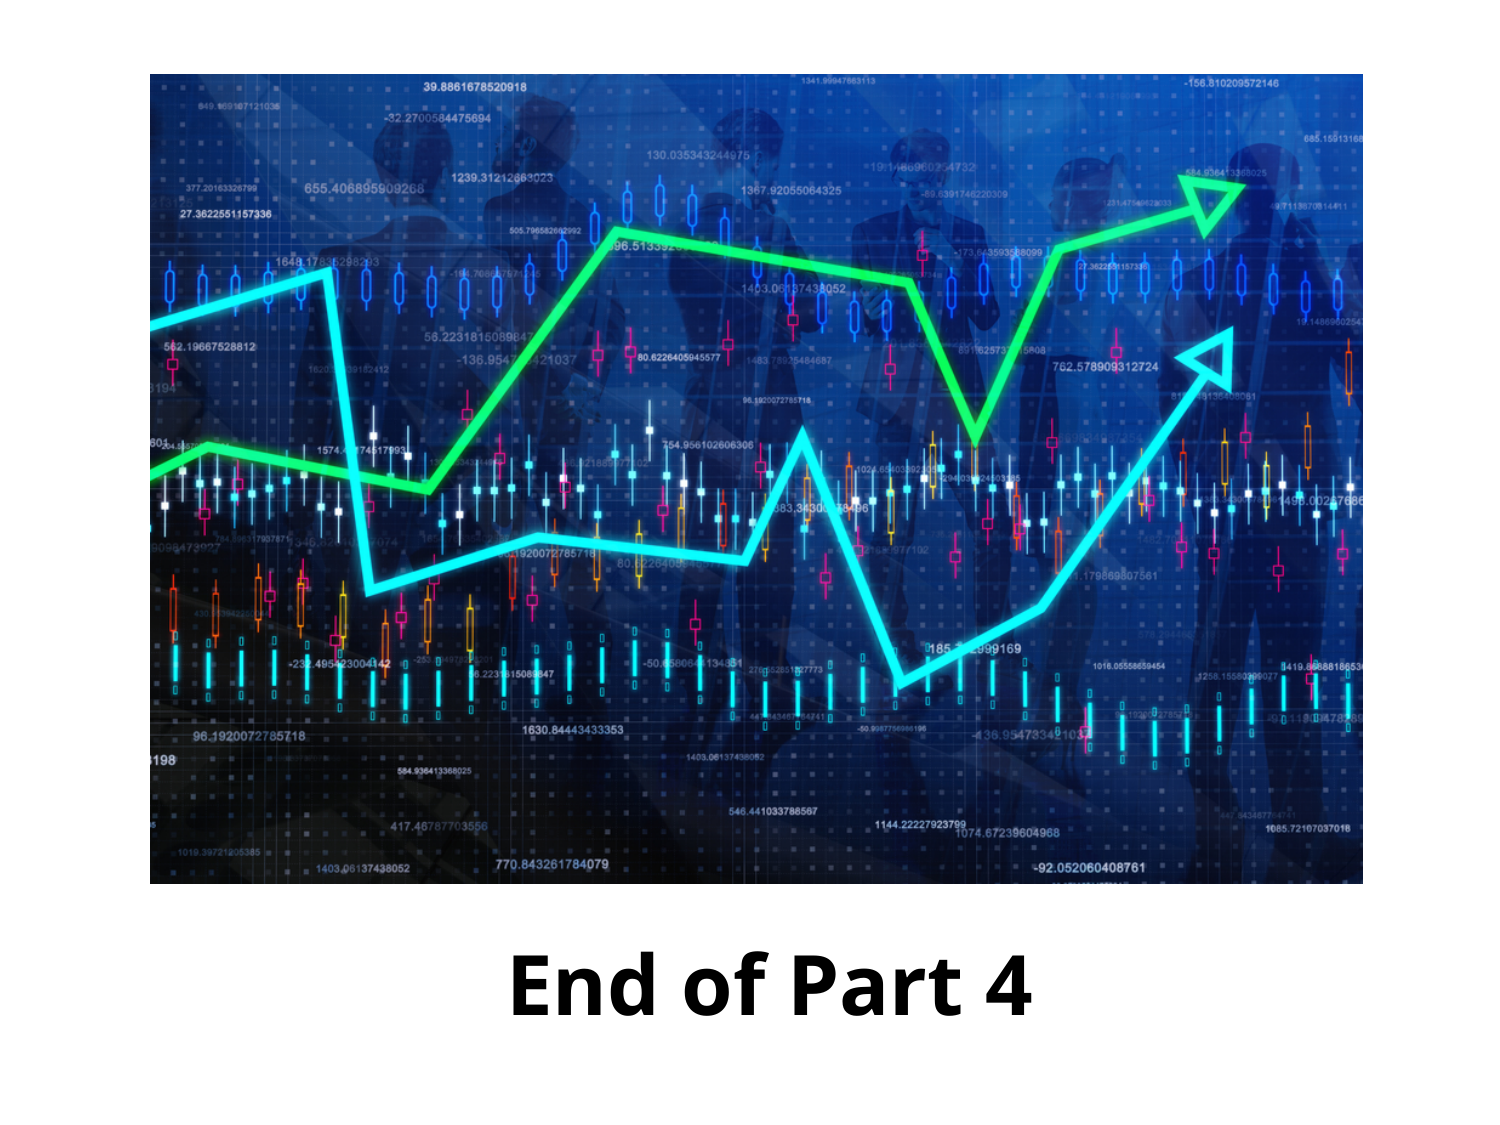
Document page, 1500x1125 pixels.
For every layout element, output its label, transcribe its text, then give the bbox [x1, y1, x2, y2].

picture [149, 74, 1363, 884]
text_box End of Part 4 [491, 924, 1048, 1040]
